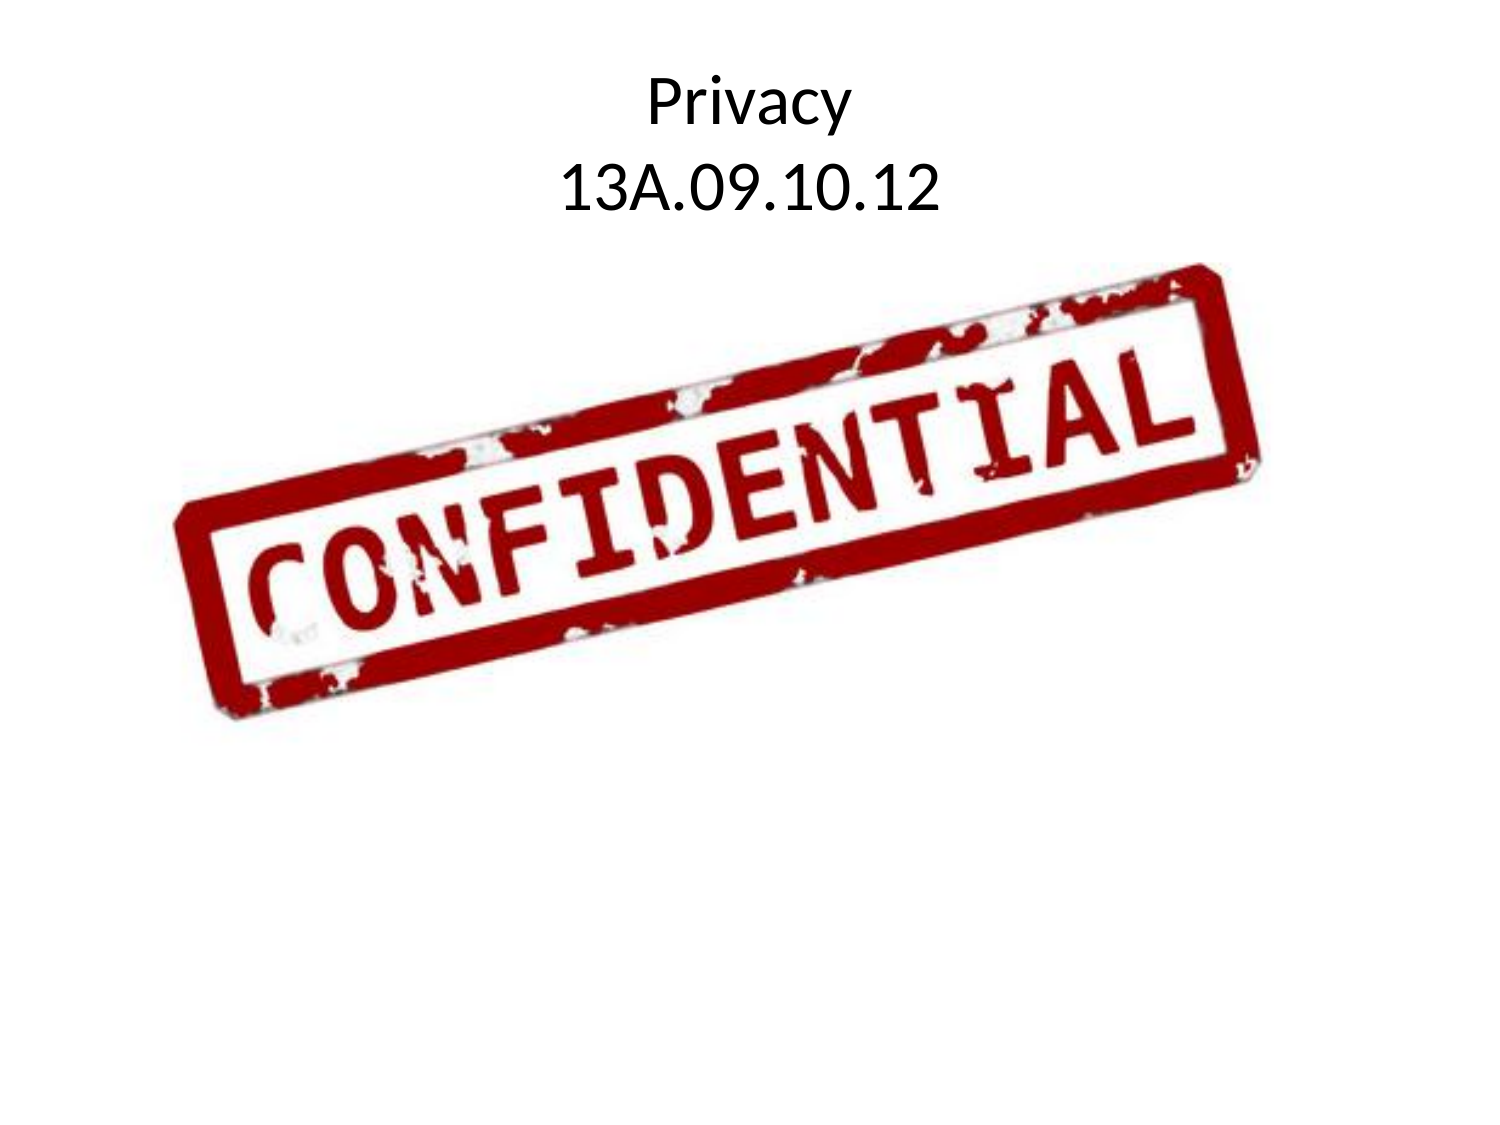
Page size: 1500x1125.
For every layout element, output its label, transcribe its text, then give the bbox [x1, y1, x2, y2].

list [12, 262, 1409, 881]
title Privacy 13A.09.10.12 [75, 45, 1425, 233]
